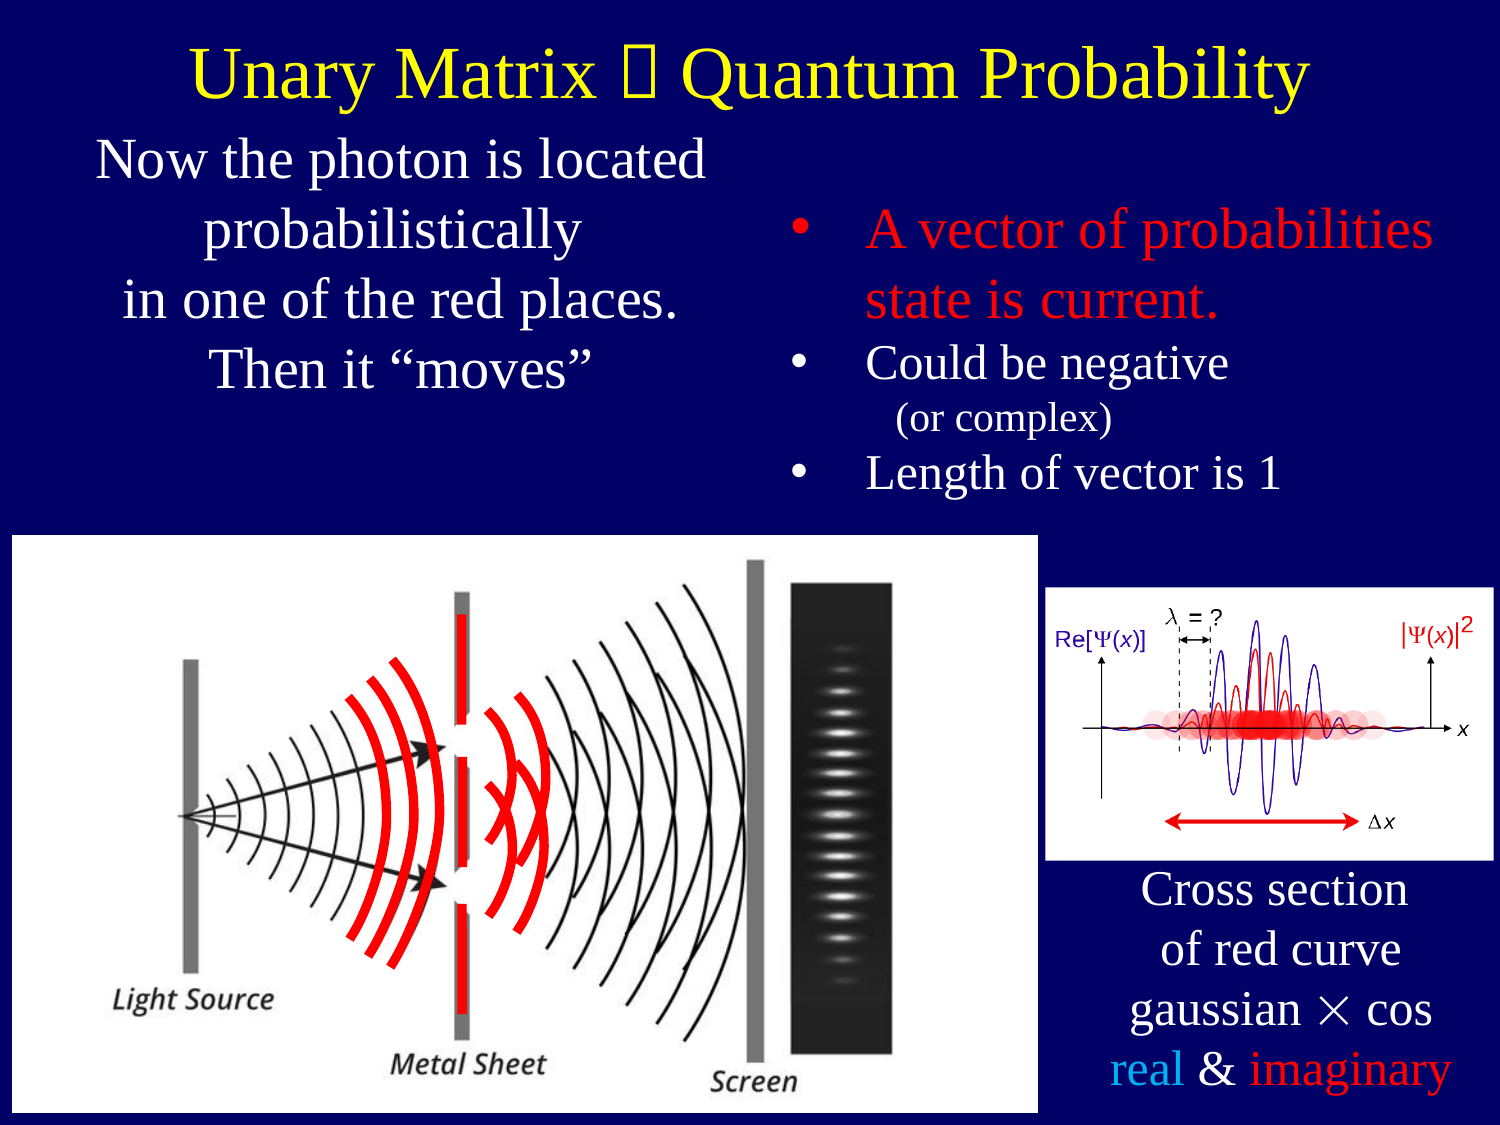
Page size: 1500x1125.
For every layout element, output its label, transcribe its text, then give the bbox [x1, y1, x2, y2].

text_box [1045, 587, 1494, 861]
text_box A vector of probabilities state is current. Could be negative (or complex) Length of vector is 1 [653, 112, 1450, 508]
text_box Unary Matrix  Quantum Probability [112, 0, 1388, 112]
text_box Now the photon is located probabilistically in one of the red places. Then it “moves” [80, 112, 722, 408]
text_box Cross section of red curve gaussian  cos real & imaginary [1041, 848, 1500, 1103]
picture [12, 535, 1038, 1113]
